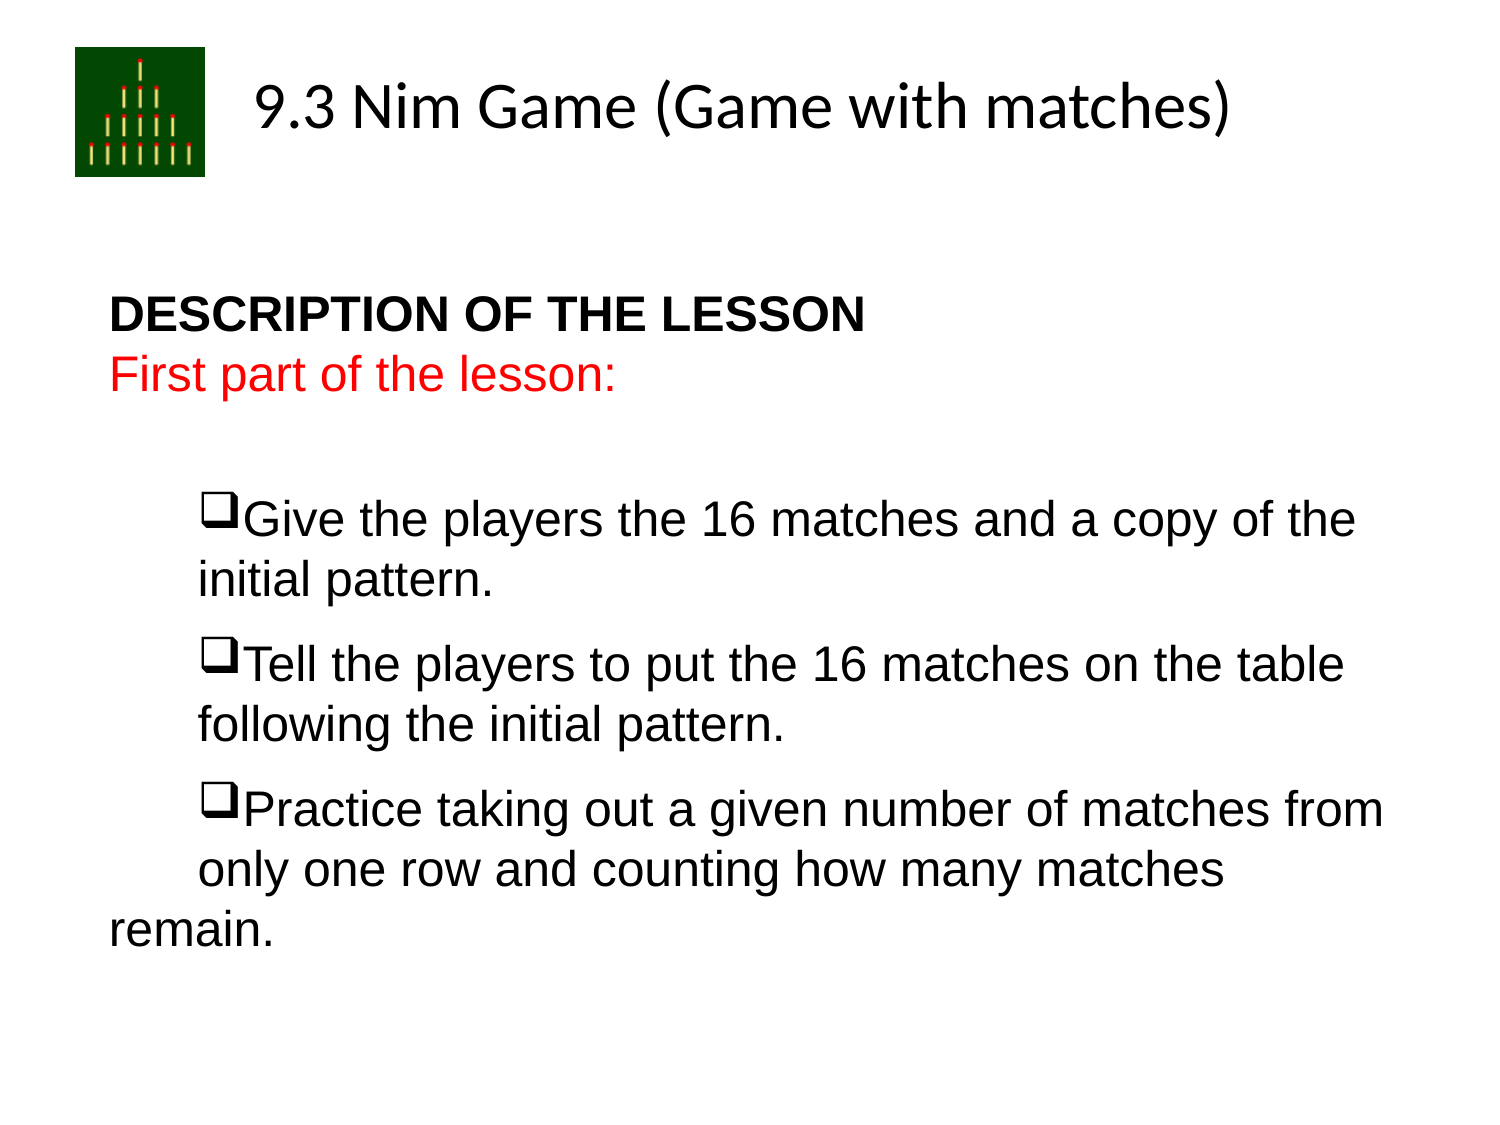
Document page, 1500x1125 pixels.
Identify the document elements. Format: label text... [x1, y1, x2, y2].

text_box 9.3 Nim Game (Game with matches) [237, 54, 1266, 150]
text_box Description of the Lesson First part of the lesson: Give the players the 16 matches and a copy of the initial pattern. Tell the players to put the 16 matches on the table following the initial pattern. Practice taking out a given number of matches from only one row and counting how many matches remain. [93, 256, 1418, 1076]
picture [75, 47, 205, 177]
